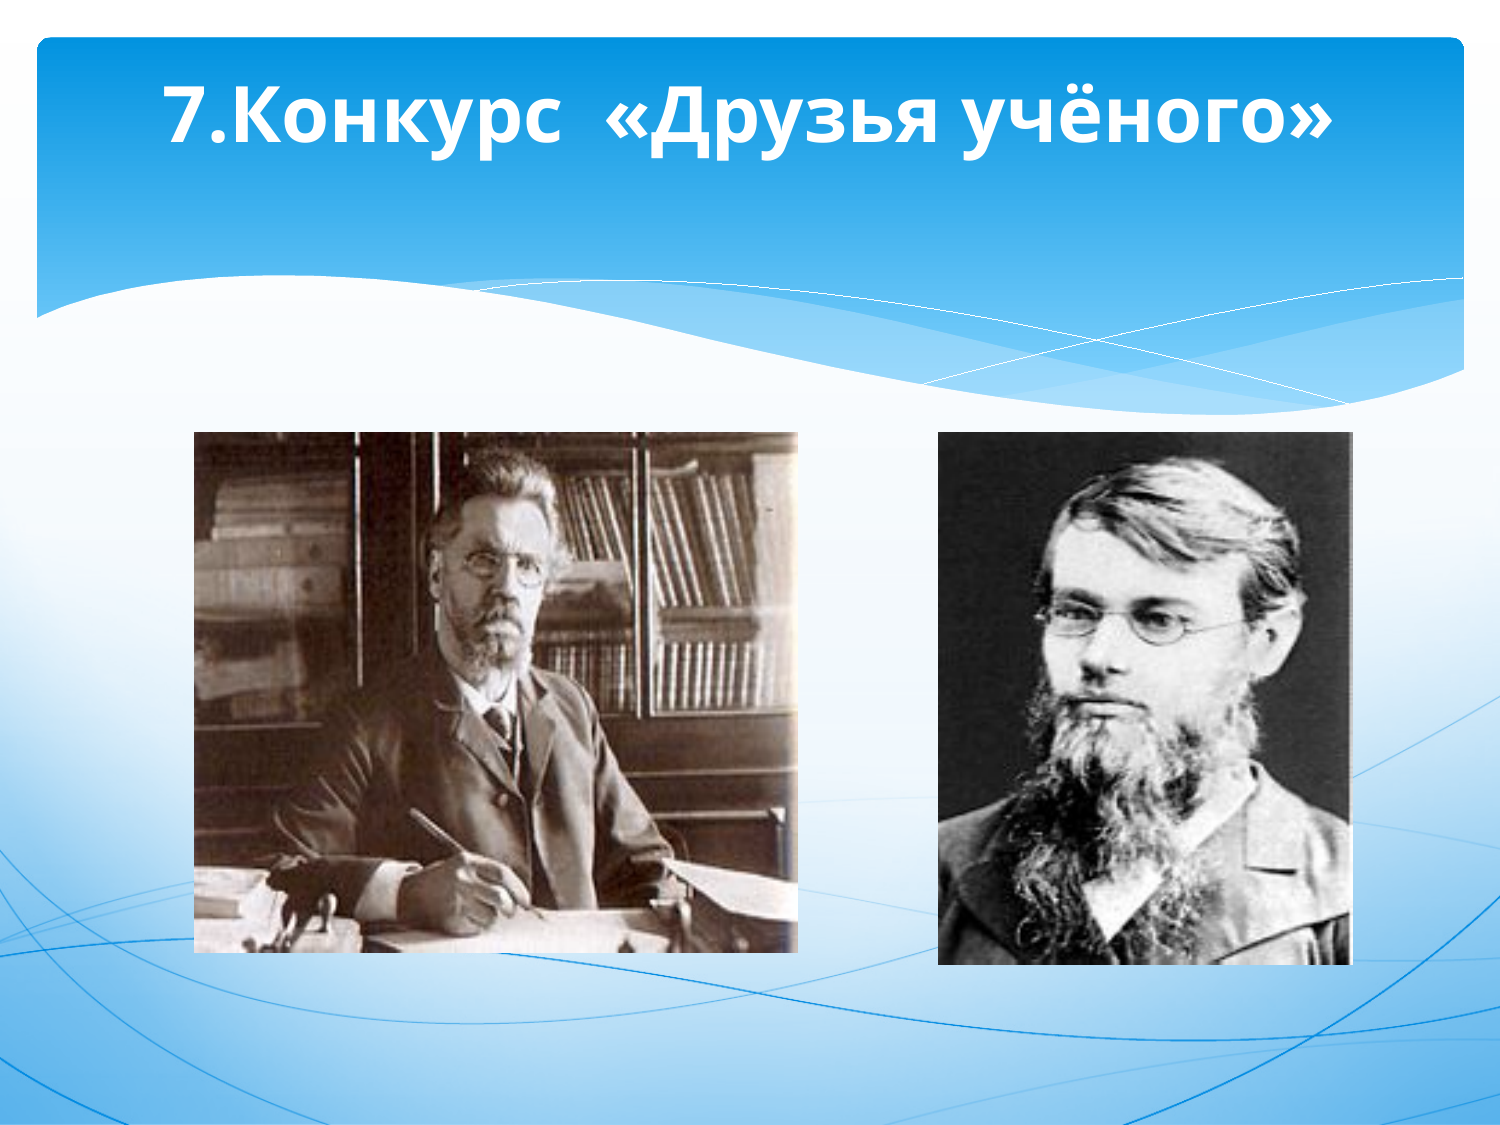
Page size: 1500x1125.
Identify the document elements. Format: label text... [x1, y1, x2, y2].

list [194, 432, 798, 953]
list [938, 432, 1353, 966]
title 7.Конкурс «Друзья учёного» [75, 55, 1425, 261]
